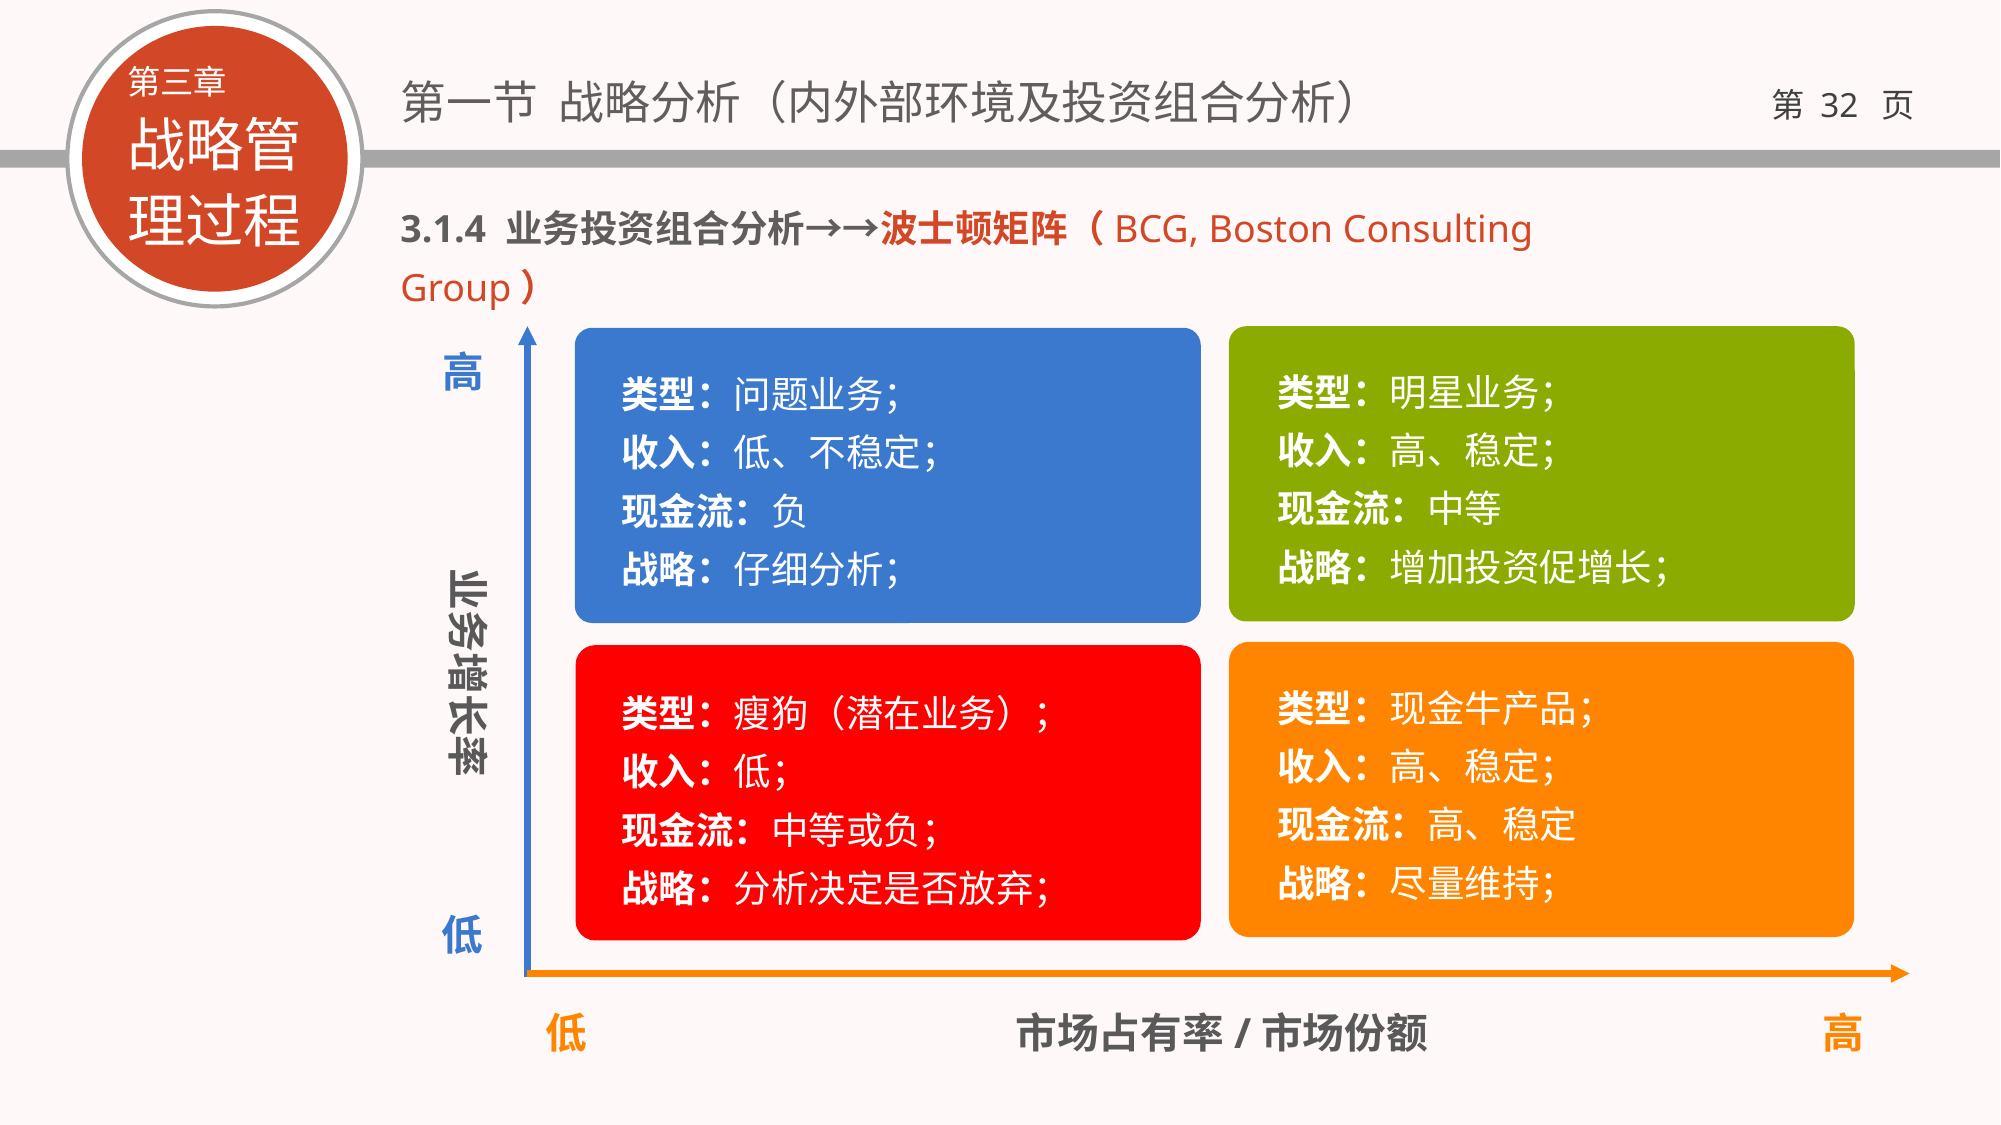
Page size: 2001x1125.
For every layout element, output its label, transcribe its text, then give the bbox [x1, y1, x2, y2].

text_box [575, 644, 1202, 941]
text_box 低 [530, 999, 596, 1065]
text_box 高 [427, 338, 499, 403]
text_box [1228, 325, 1856, 622]
text_box 低 [426, 901, 499, 966]
text_box 高 [1807, 999, 1880, 1065]
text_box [574, 327, 1202, 624]
text_box 3.1.4 业务投资组合分析→→波士顿矩阵（BCG, Boston Consulting Group） [385, 184, 1709, 317]
text_box 业务增长率 [421, 554, 503, 780]
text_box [1228, 641, 1855, 938]
text_box 市场占有率/市场份额 [1000, 999, 1444, 1065]
